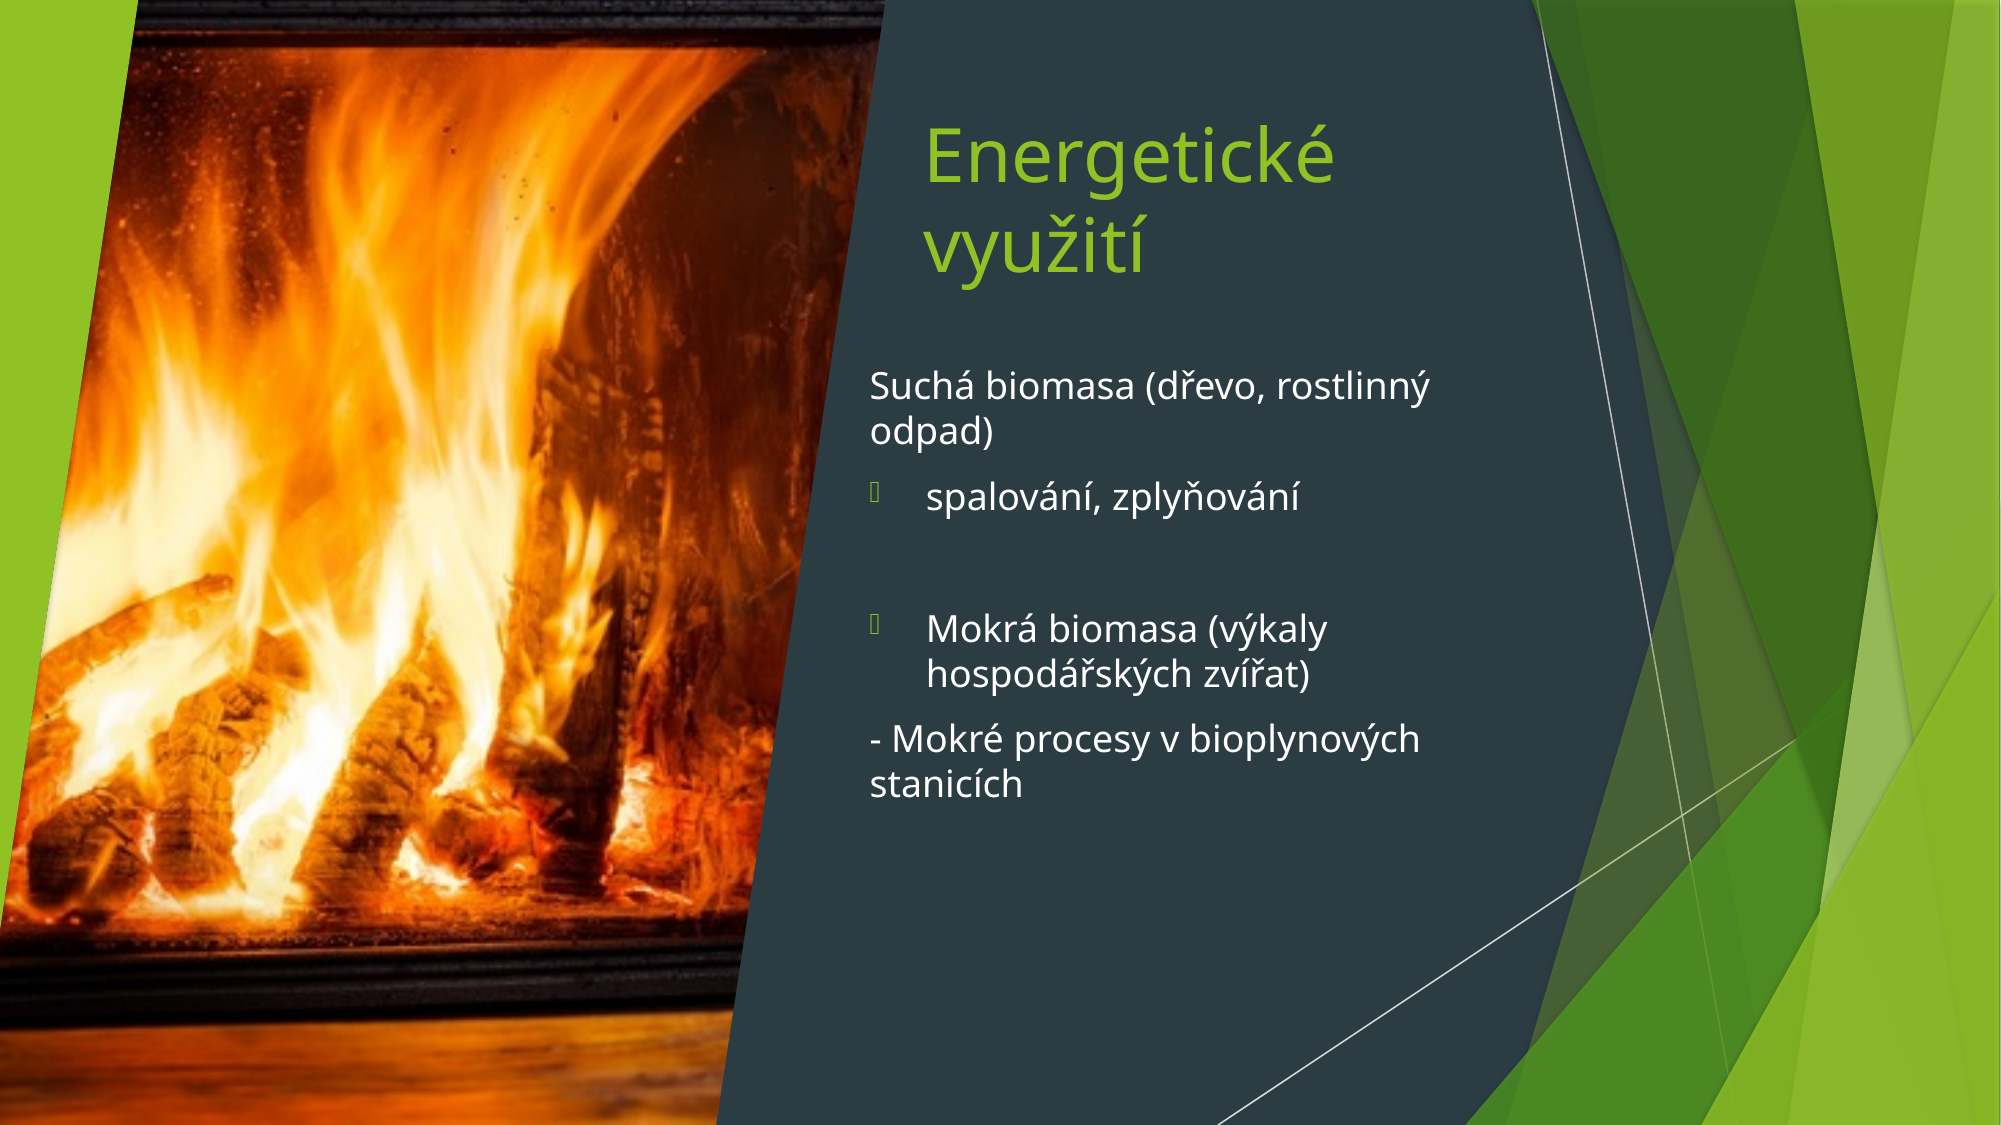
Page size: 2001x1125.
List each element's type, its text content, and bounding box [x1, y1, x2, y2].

title Energetické využití [908, 99, 1522, 317]
list Suchá biomasa (dřevo, rostlinný odpad) spalování, zplyňování Mokrá biomasa (výkaly hospodářských zvířat) - Mokré procesy v bioplynových stanicích [890, 354, 1522, 992]
picture [0, 0, 886, 1125]
